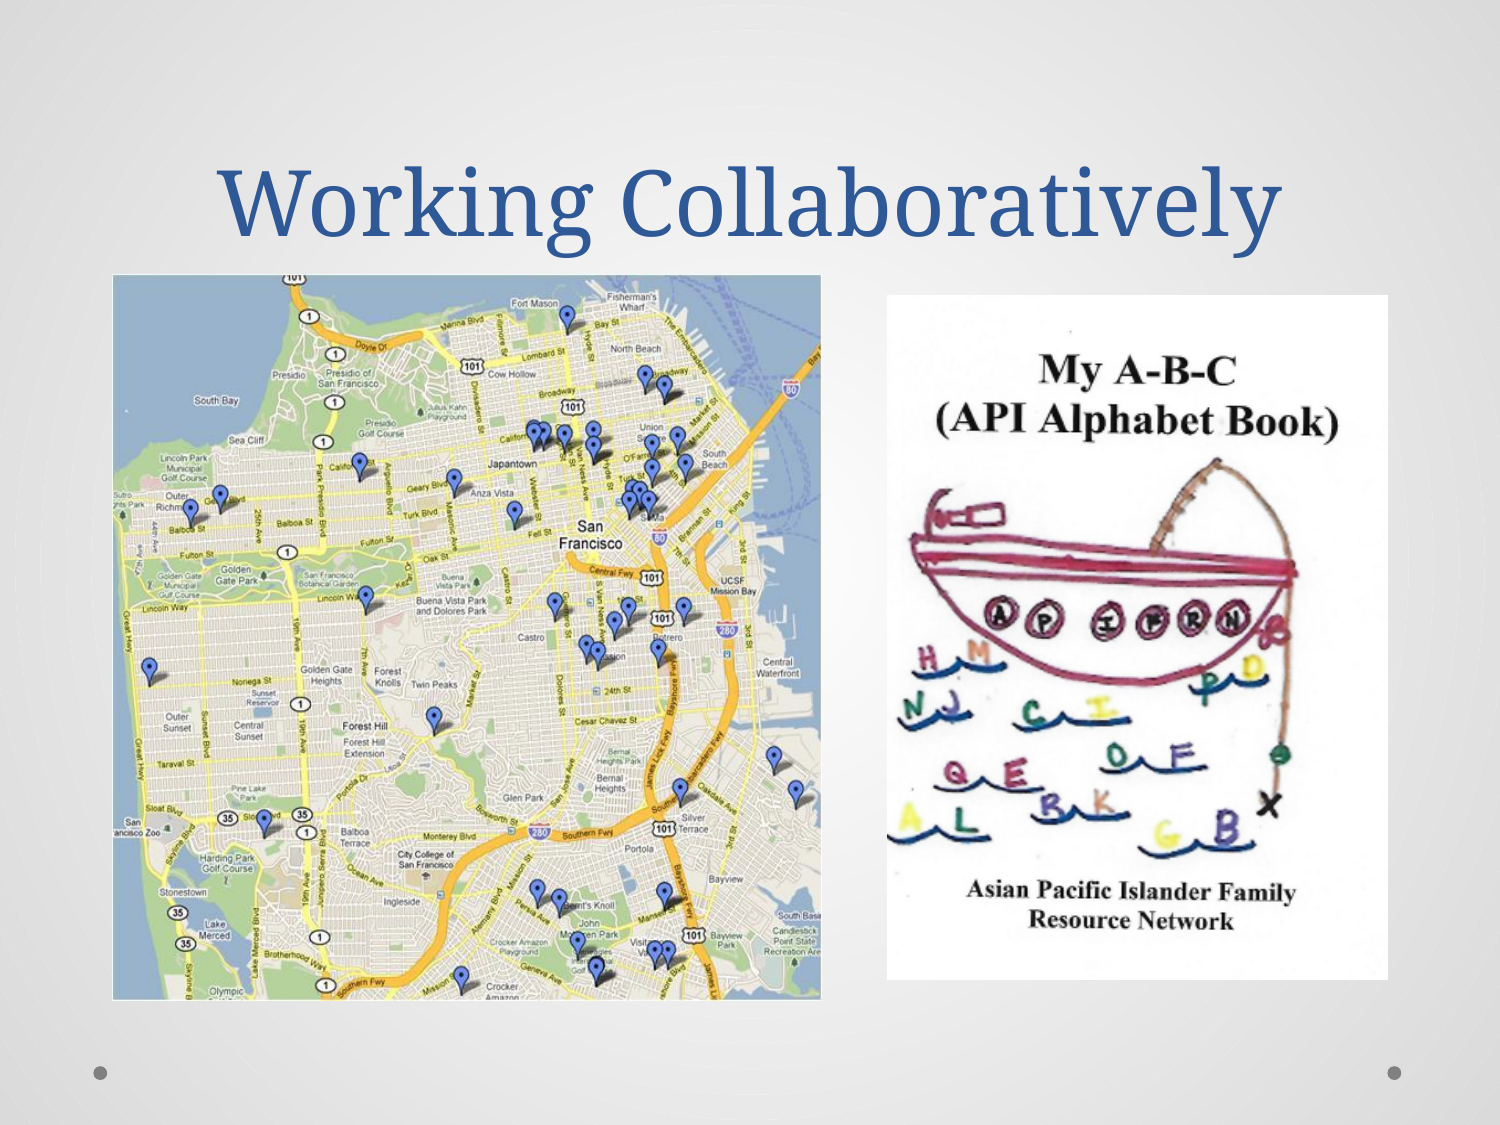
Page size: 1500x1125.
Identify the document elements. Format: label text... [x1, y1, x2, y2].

picture [112, 274, 822, 1001]
picture [887, 295, 1388, 981]
title Working Collaboratively [75, 0, 1425, 263]
